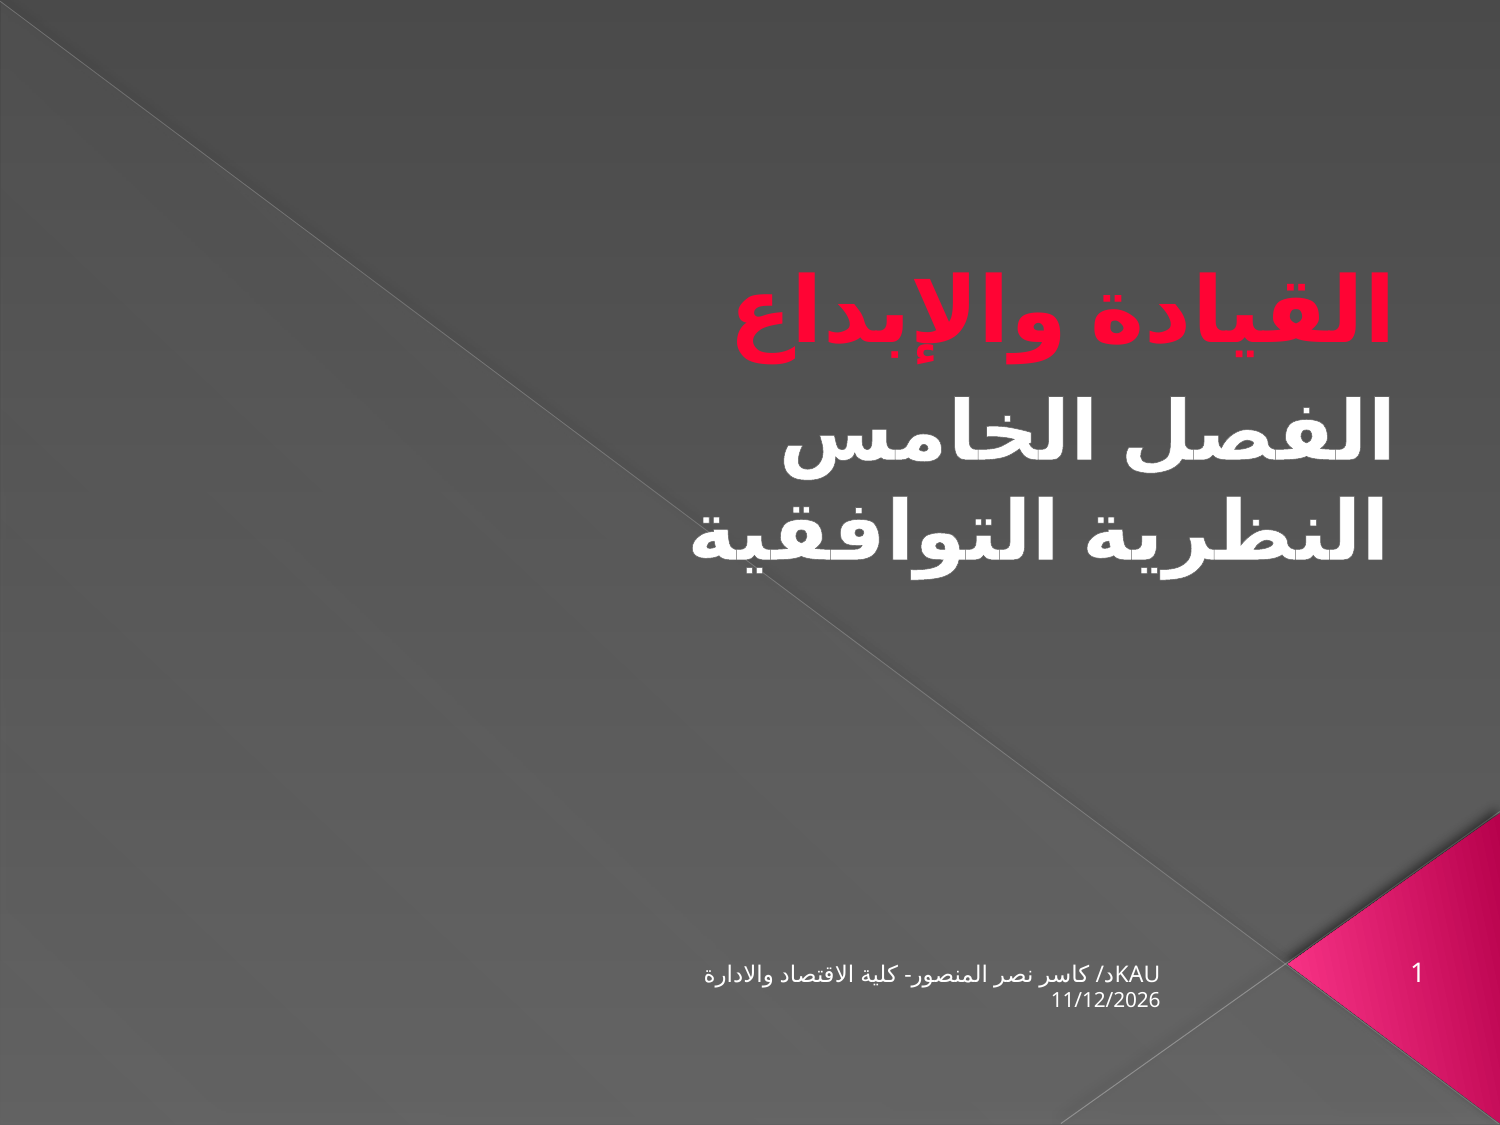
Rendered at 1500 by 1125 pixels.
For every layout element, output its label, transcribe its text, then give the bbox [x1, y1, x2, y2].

title القيادة والإبداع [88, 127, 1412, 369]
slide_number 1 [1376, 943, 1460, 1004]
subtitle الفصل الخامس النظرية التوافقية [88, 369, 1412, 657]
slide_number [225, 987, 1175, 1047]
footer د/ كاسر نصر المنصور- كلية الاقتصاد والادارةKAU [225, 926, 1175, 987]
